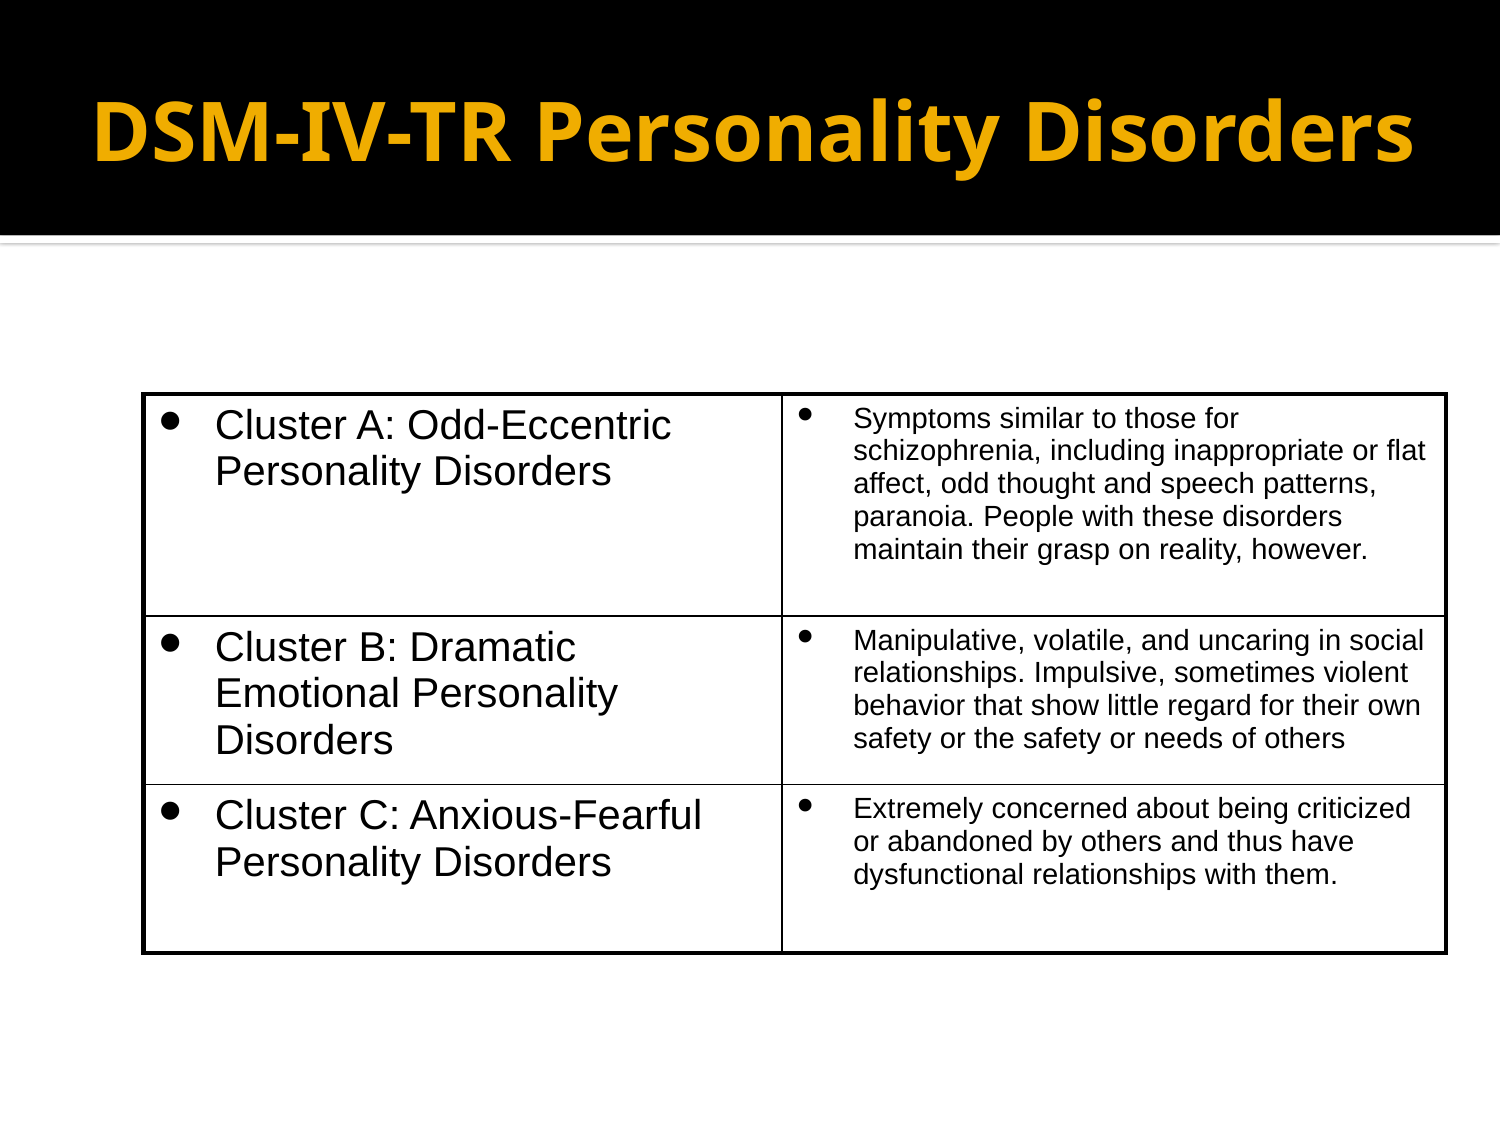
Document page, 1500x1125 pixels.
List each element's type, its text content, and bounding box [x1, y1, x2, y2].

table_cell Extremely concerned about being criticized or abandoned by others and thus have dysfunctional relationships with them. [783, 785, 1444, 951]
table_cell Manipulative, volatile, and uncaring in social relationships. Impulsive, sometimes violent behavior that show little regard for their own safety or the safety or needs of others [783, 617, 1444, 784]
table_header Symptoms similar to those for schizophrenia, including inappropriate or flat affect, odd thought and speech patterns, paranoia. People with these disorders maintain their grasp on reality, however. [783, 396, 1444, 615]
table_header Cluster A: Odd-Eccentric Personality Disorders [146, 396, 781, 615]
table_cell Cluster B: Dramatic Emotional Personality Disorders [146, 617, 781, 784]
title DSM-IV-TR Personality Disorders [75, 25, 1425, 231]
table_cell Cluster C: Anxious-Fearful Personality Disorders [146, 785, 781, 951]
